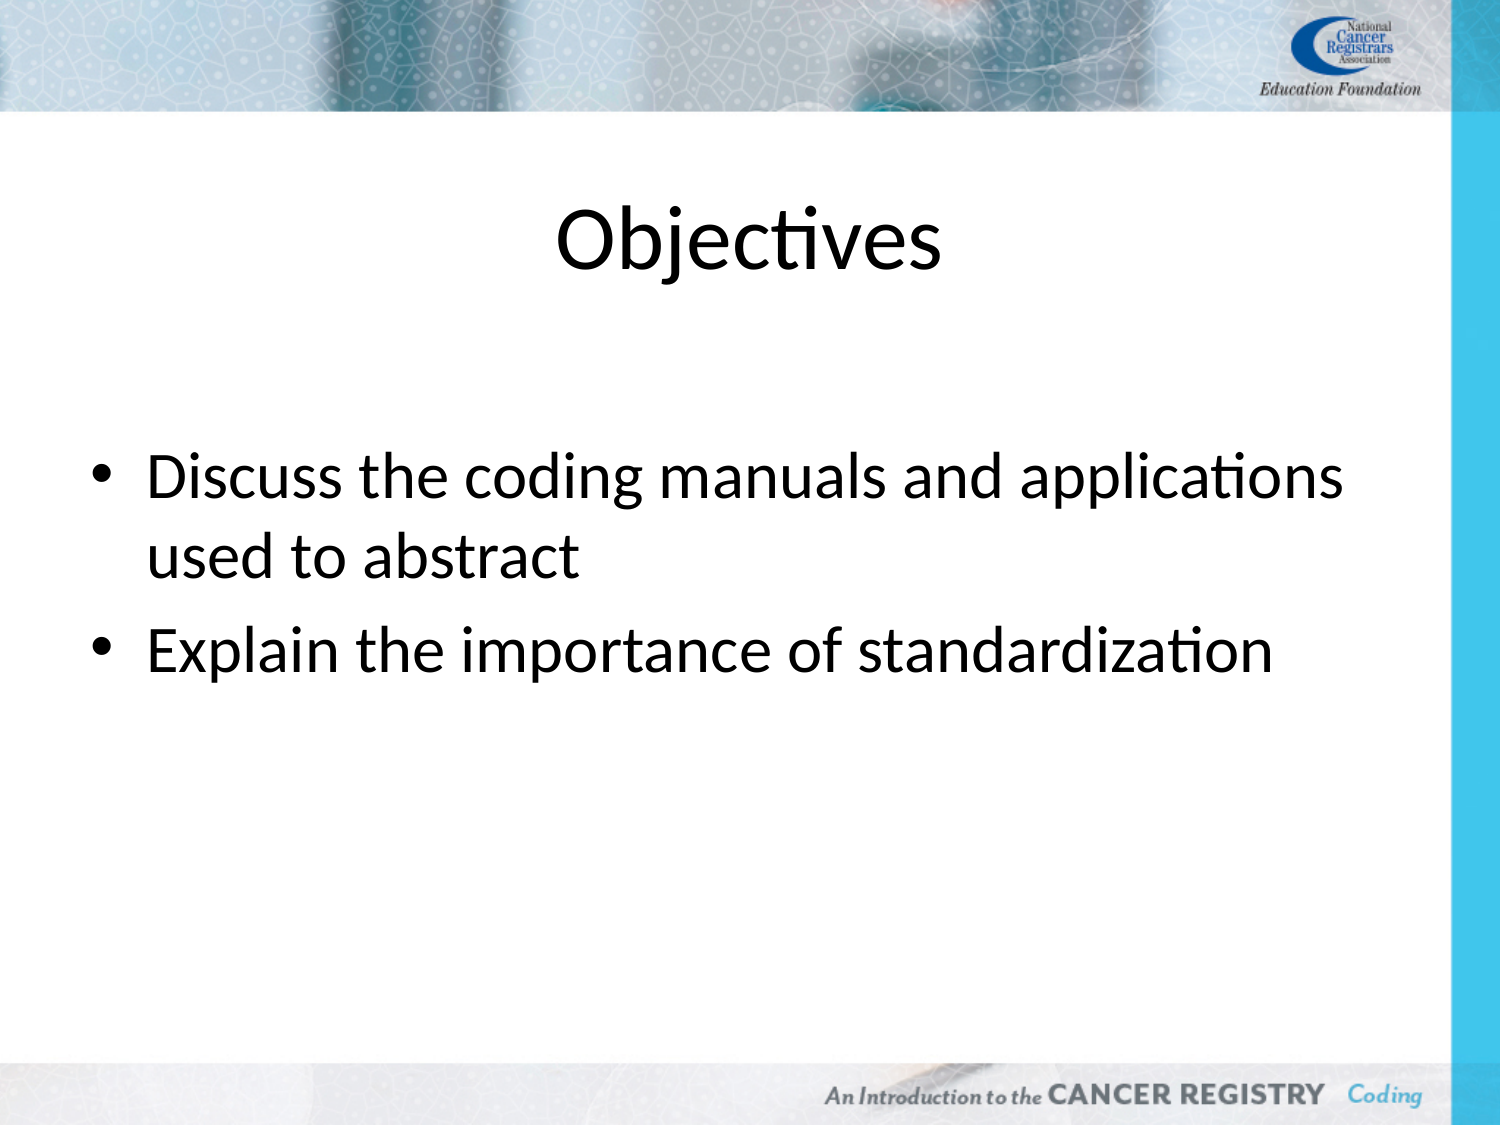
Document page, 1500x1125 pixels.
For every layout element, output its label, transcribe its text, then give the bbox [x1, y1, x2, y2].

title Objectives [75, 138, 1425, 327]
list Discuss the coding manuals and applications used to abstract Explain the importance of standardization [75, 424, 1425, 1005]
picture [0, 0, 1500, 1125]
